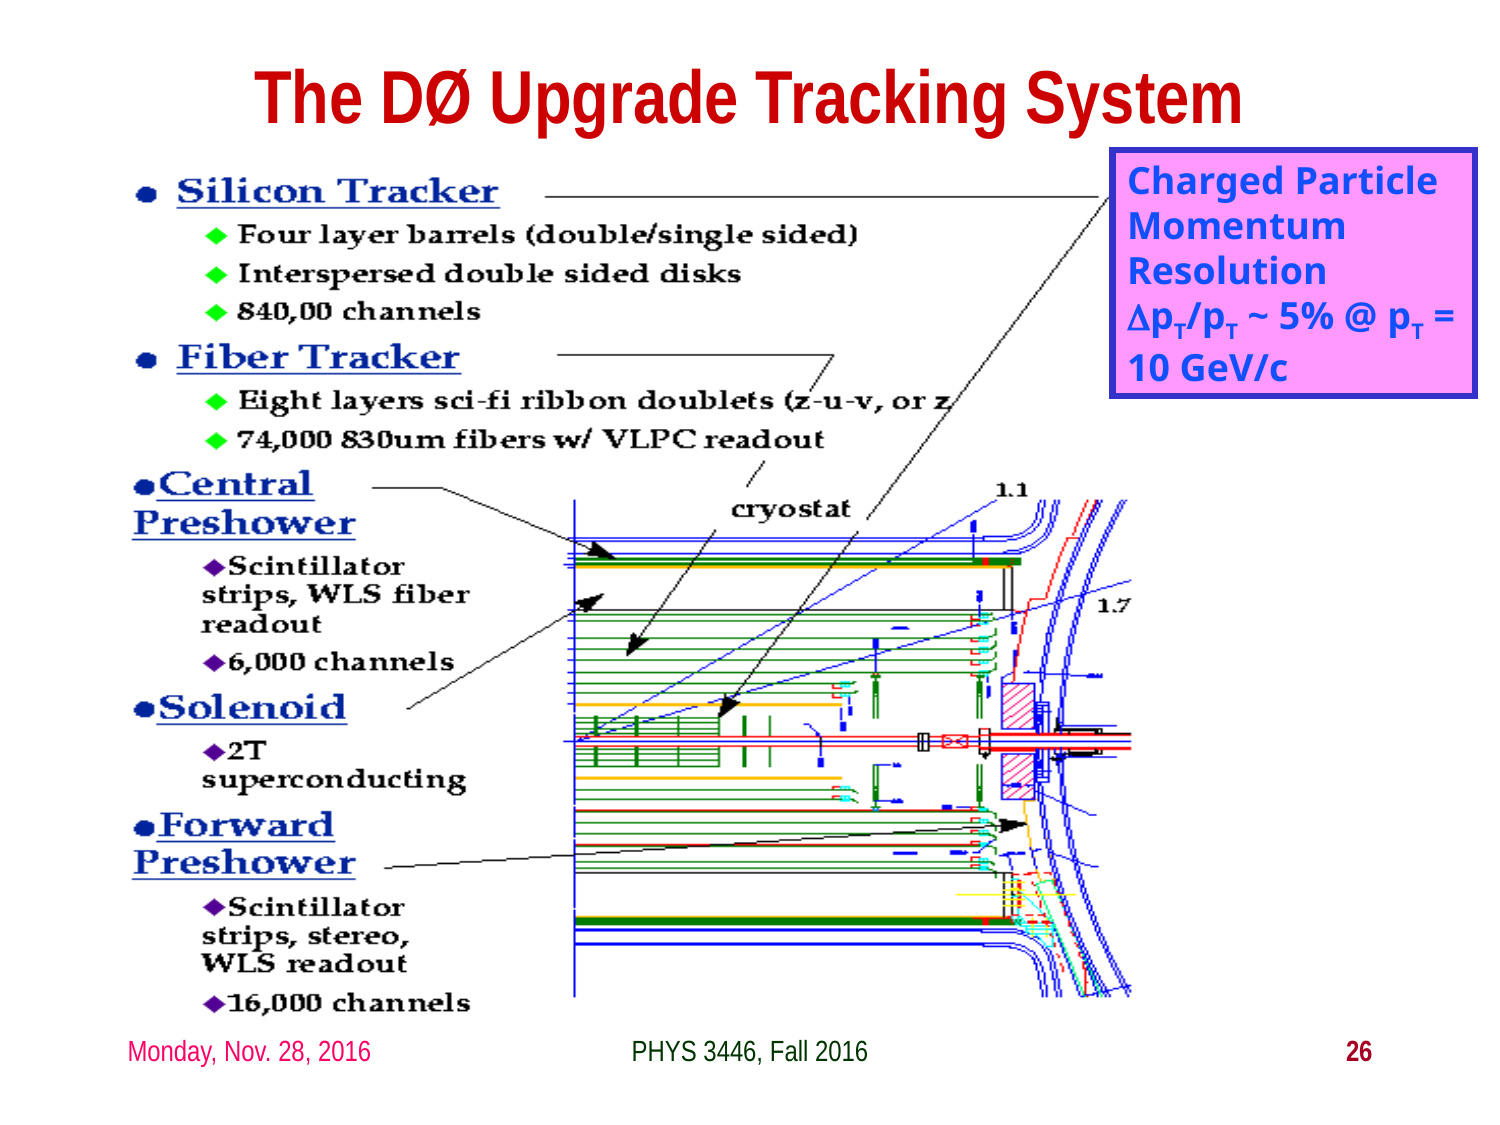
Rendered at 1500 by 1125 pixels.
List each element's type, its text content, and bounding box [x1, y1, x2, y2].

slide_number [112, 1025, 463, 1100]
picture [112, 162, 1150, 1021]
title The DØ Upgrade Tracking System [112, 0, 1388, 162]
slide_number 26 [1074, 1025, 1388, 1100]
footer PHYS 3446, Fall 2016 [512, 1025, 988, 1100]
text_box Charged Particle Momentum Resolution pT/pT ~ 5% @ pT = 10 GeV/c [1112, 149, 1475, 396]
